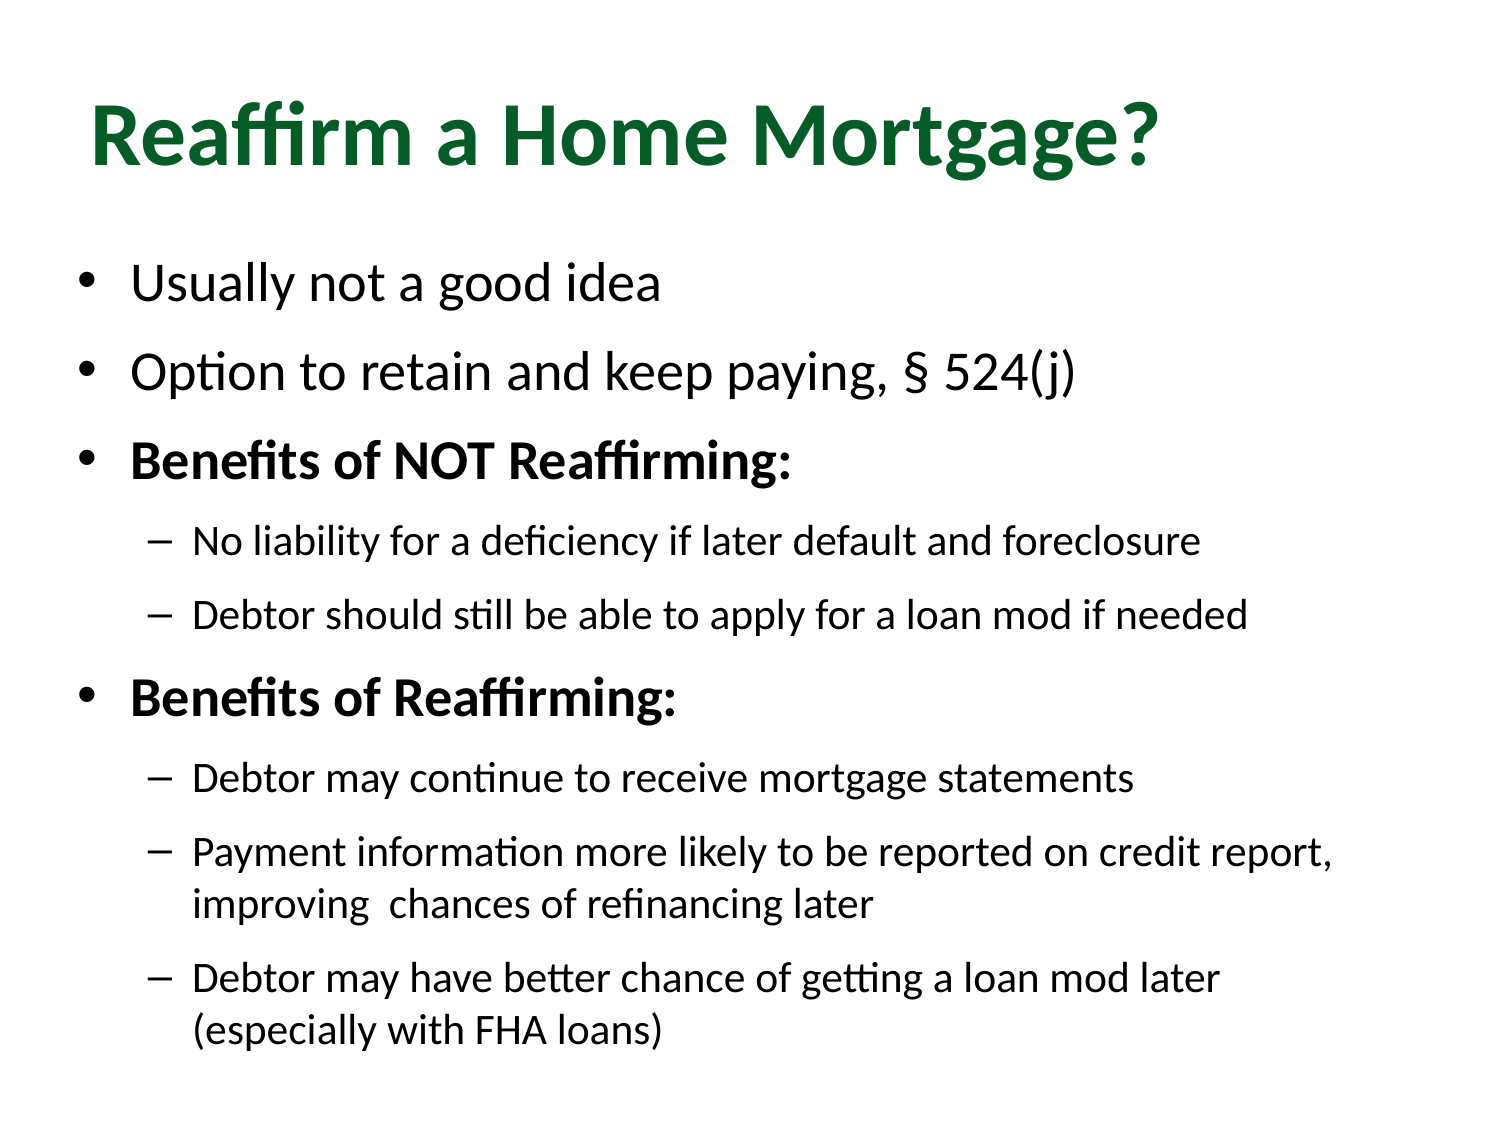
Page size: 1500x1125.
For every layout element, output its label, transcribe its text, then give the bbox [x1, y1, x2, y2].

title Reaffirm a Home Mortgage? [75, 45, 1425, 213]
list Usually not a good idea Option to retain and keep paying, § 524(j) Benefits of NOT Reaffirming: No liability for a deficiency if later default and foreclosure Debtor should still be able to apply for a loan mod if needed Benefits of Reaffirming: Debtor may continue to receive mortgage statements Payment information more likely to be reported on credit report, improving chances of refinancing later Debtor may have better chance of getting a loan mod later (especially with FHA loans) [62, 237, 1425, 1063]
